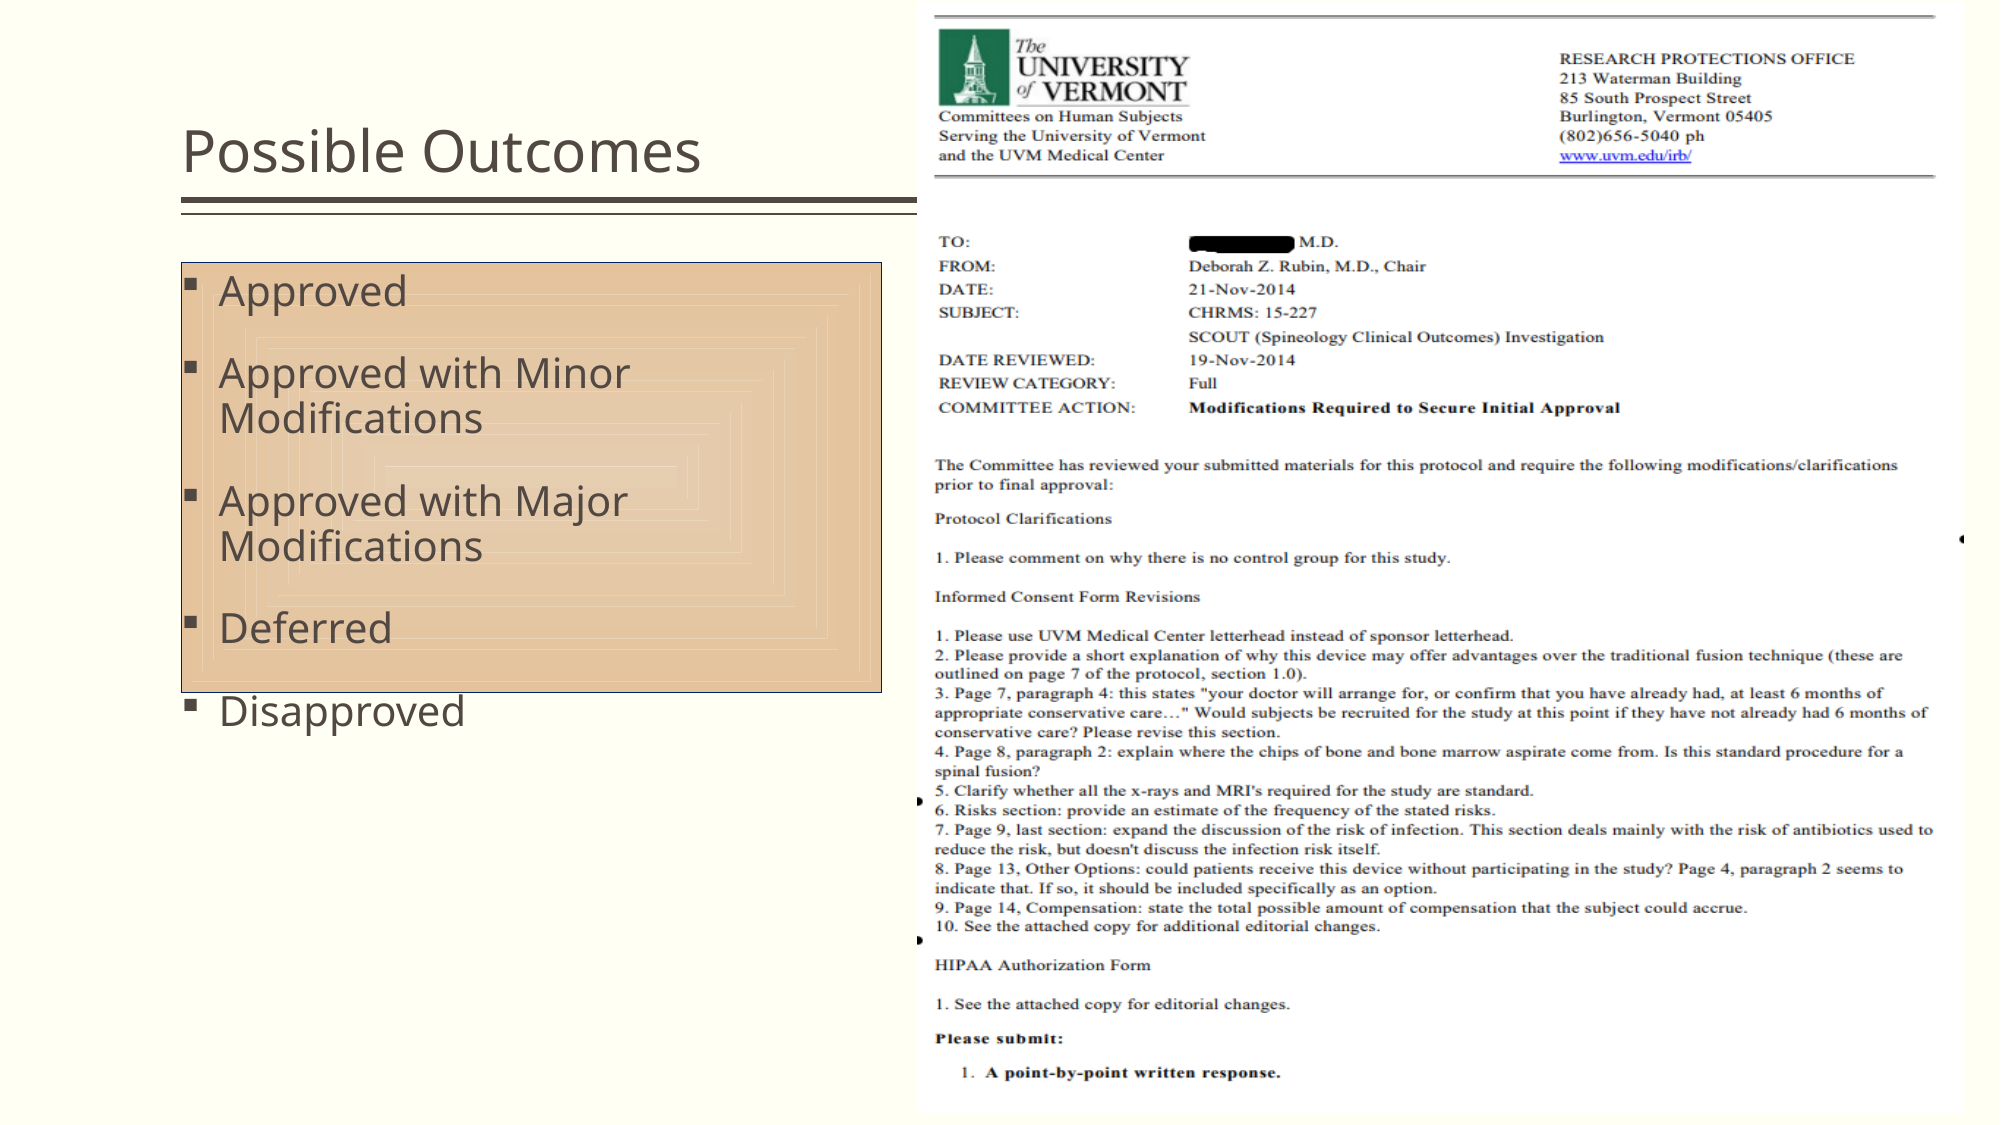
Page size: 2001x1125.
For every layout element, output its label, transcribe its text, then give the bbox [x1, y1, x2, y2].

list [917, 2, 1965, 1113]
list Approved Approved with Minor Modifications Approved with Major Modifications Deferred Disapproved [181, 262, 882, 693]
title Possible Outcomes [181, 12, 911, 193]
